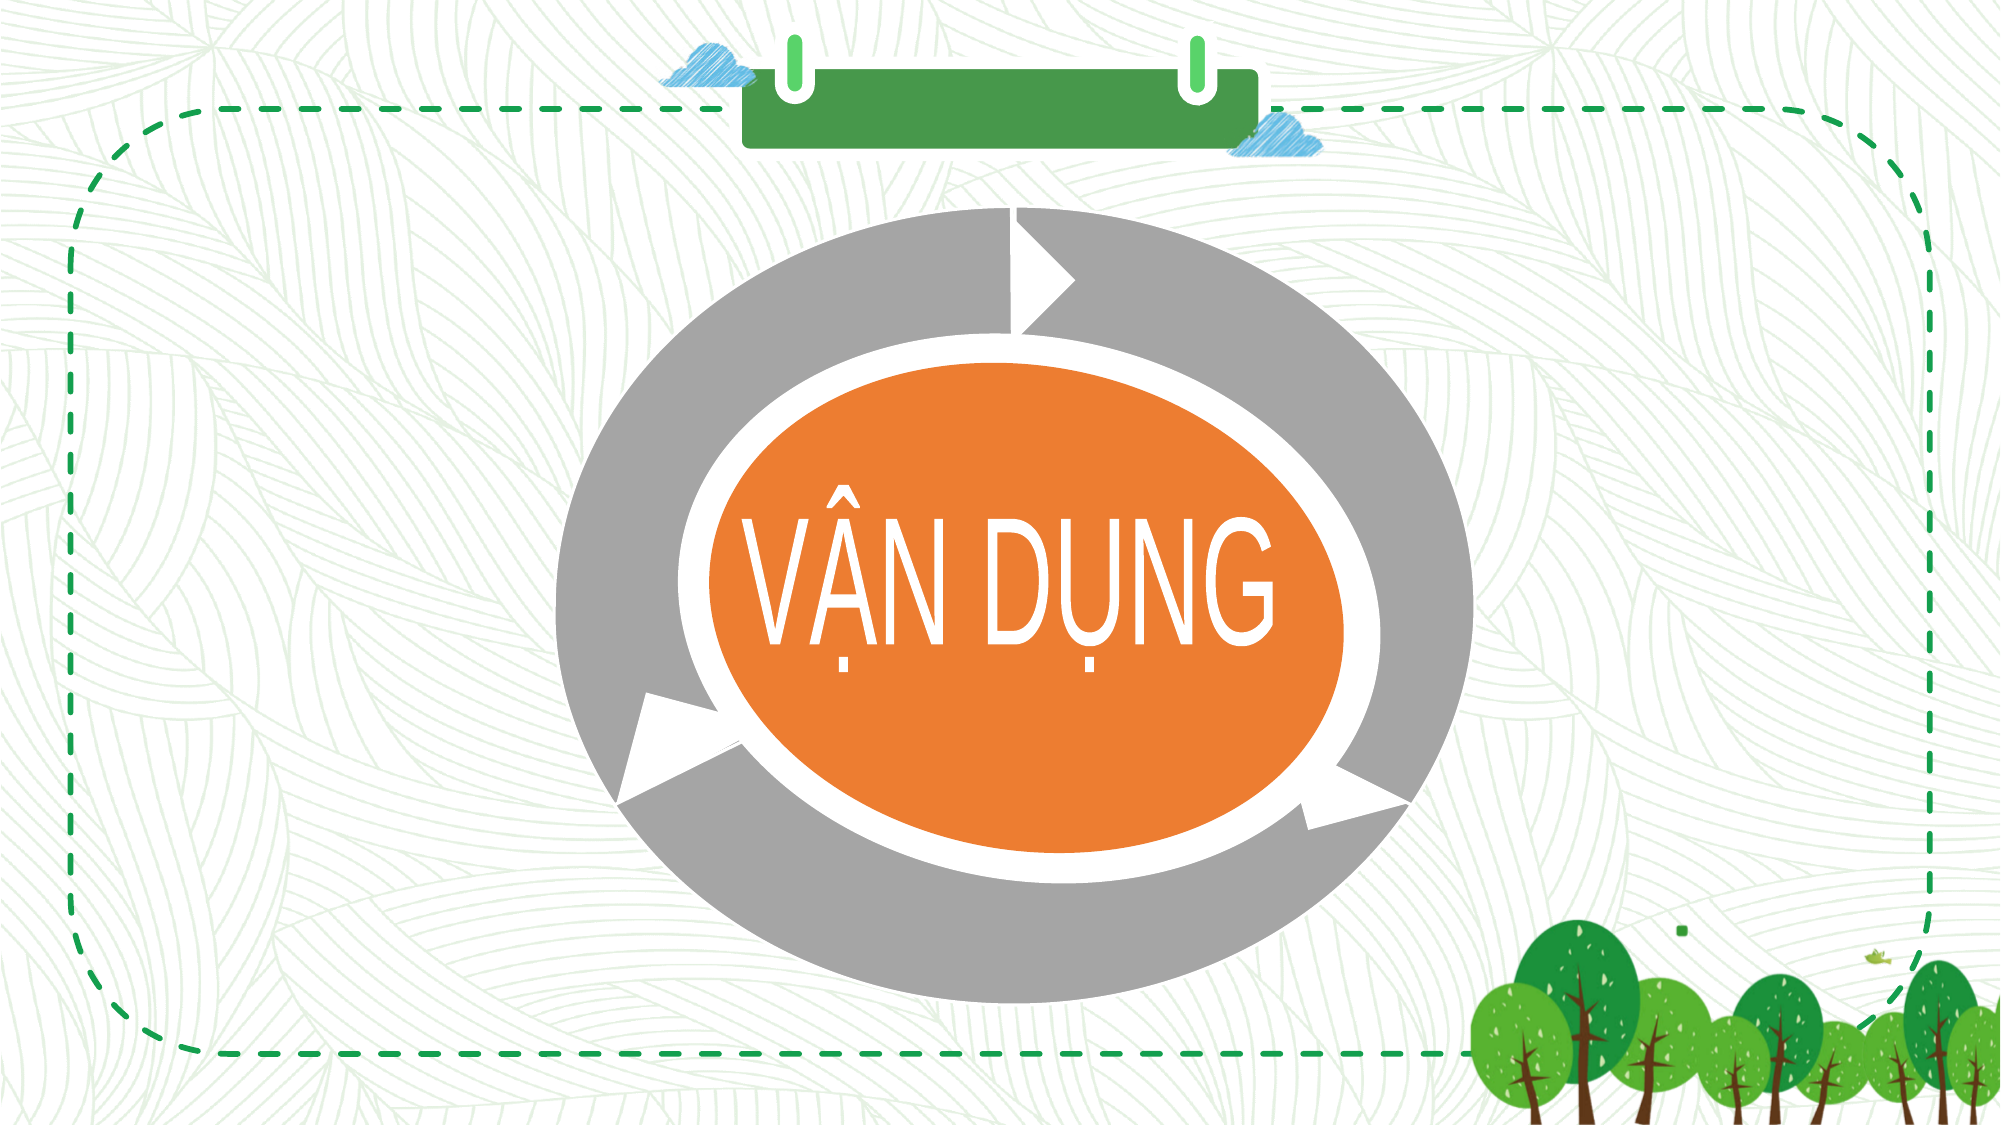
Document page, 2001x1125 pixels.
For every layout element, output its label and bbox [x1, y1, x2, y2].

text_box [551, 206, 1475, 1006]
picture [3, 1, 2001, 1125]
